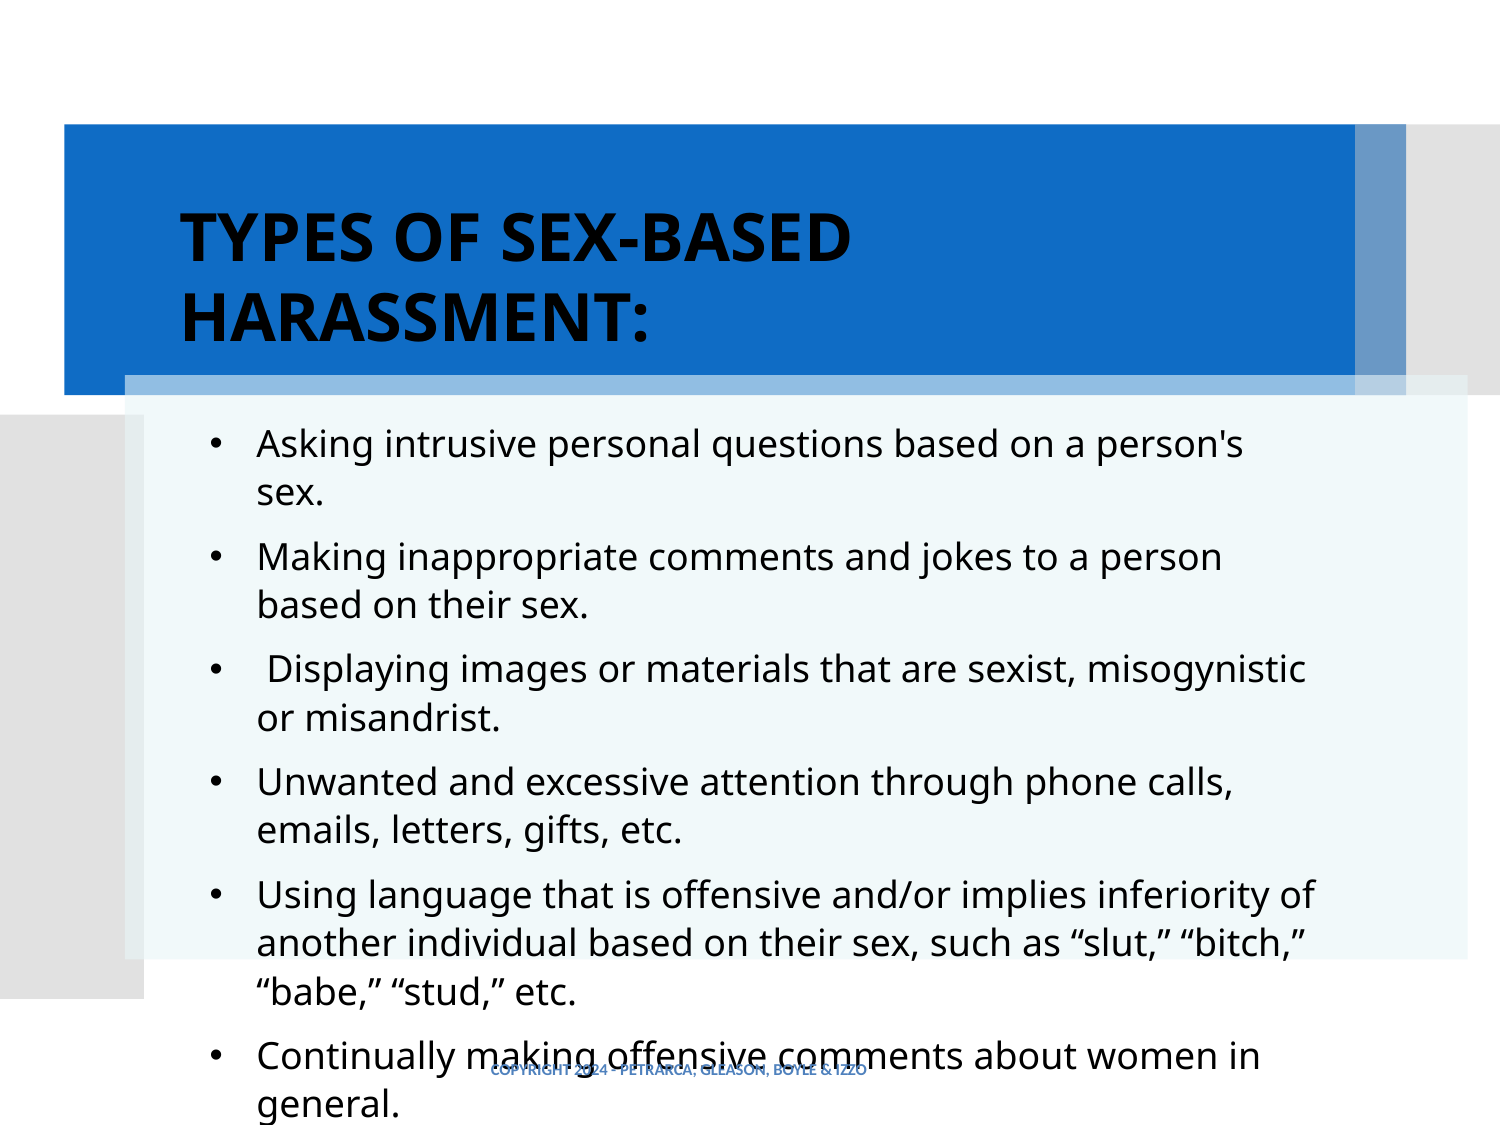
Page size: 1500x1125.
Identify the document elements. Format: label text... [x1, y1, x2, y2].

text_box [64, 124, 1355, 396]
text_box [124, 375, 1468, 960]
text_box [1355, 124, 1500, 396]
title TYPES OF SEX-BASED HARASSMENT: [177, 192, 1323, 383]
text_box COPYRIGHT 2024 - PETRARCA, GLEASON, BOYLE & IZZO [488, 1058, 1039, 1079]
text_box Asking intrusive personal questions based on a person's sex. Making inappropriate comments and jokes to a person based on their sex. Displaying images or materials that are sexist, misogynistic or misandrist. Unwanted and excessive attention through phone calls, emails, letters, gifts, etc. Using language that is offensive and/or implies inferiority of another individual based on their sex, such as “slut,” “bitch,” “babe,” “stud,” etc. Continually making offensive comments about women in general. [209, 414, 1323, 1125]
text_box [0, 414, 144, 999]
